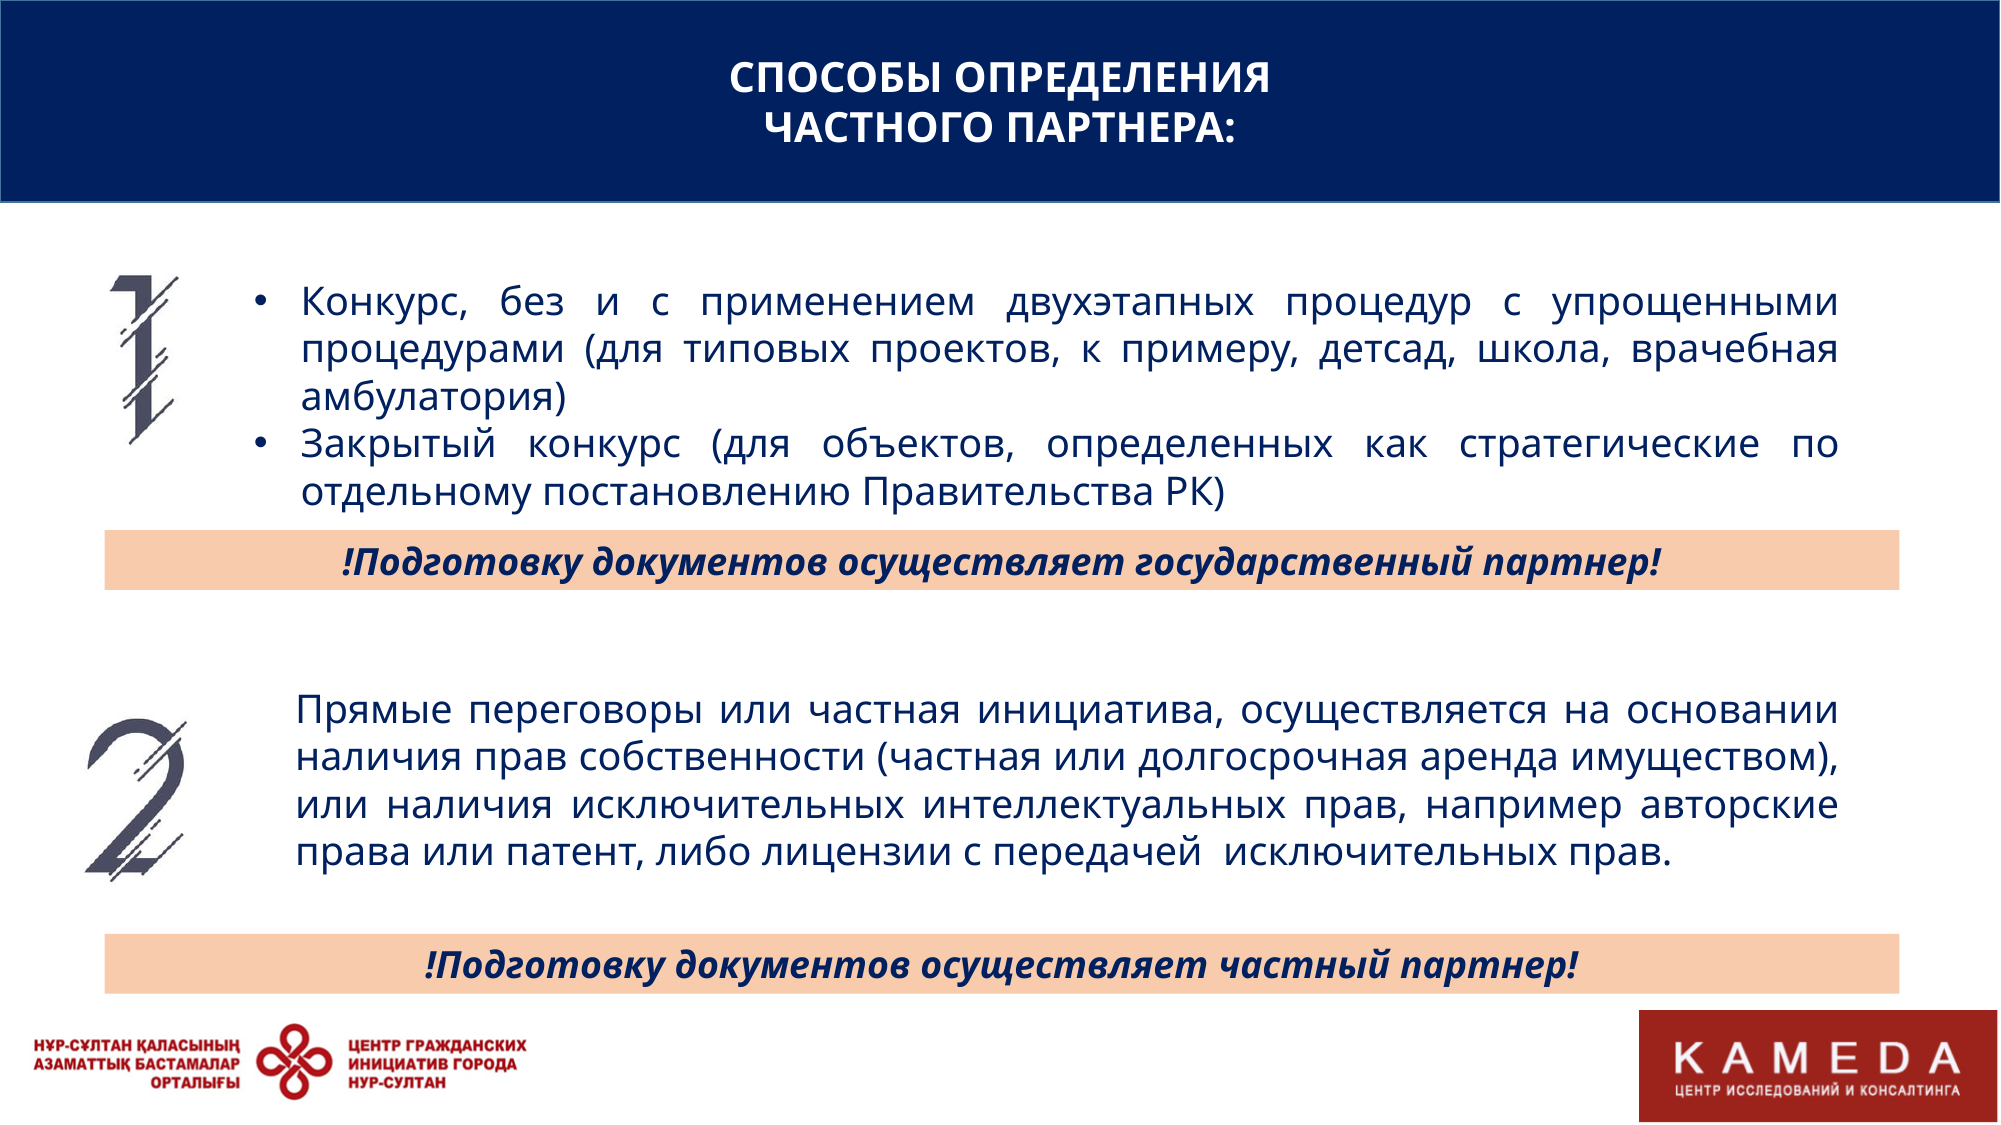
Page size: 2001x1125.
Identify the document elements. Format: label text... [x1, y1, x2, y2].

text_box СПОСОБЫ ОПРЕДЕЛЕНИЯ ЧАСТНОГО ПАРТНЕРА: [640, 43, 1360, 158]
text_box Конкурс, без и с применением двухэтапных процедур с упрощенными процедурами (для типовых проектов, к примеру, детсад, школа, врачебная амбулатория) Закрытый конкурс (для объектов, определенных как стратегические по отдельному постановлению Правительства РК) [238, 268, 1856, 521]
picture [29, 1005, 532, 1123]
text_box !Подготовку документов осуществляет частный партнер! [104, 933, 1900, 994]
picture [57, 234, 219, 474]
text_box [0, 0, 2000, 203]
text_box Прямые переговоры или частная инициатива, осуществляется на основании наличия прав собственности (частная или долгосрочная аренда имуществом), или наличия исключительных интеллектуальных прав, например авторские права или патент, либо лицензии с передачей исключительных прав. [280, 676, 1856, 881]
text_box !Подготовку документов осуществляет государственный партнер! [104, 530, 1900, 590]
picture [1639, 1010, 2000, 1125]
picture [18, 634, 258, 921]
